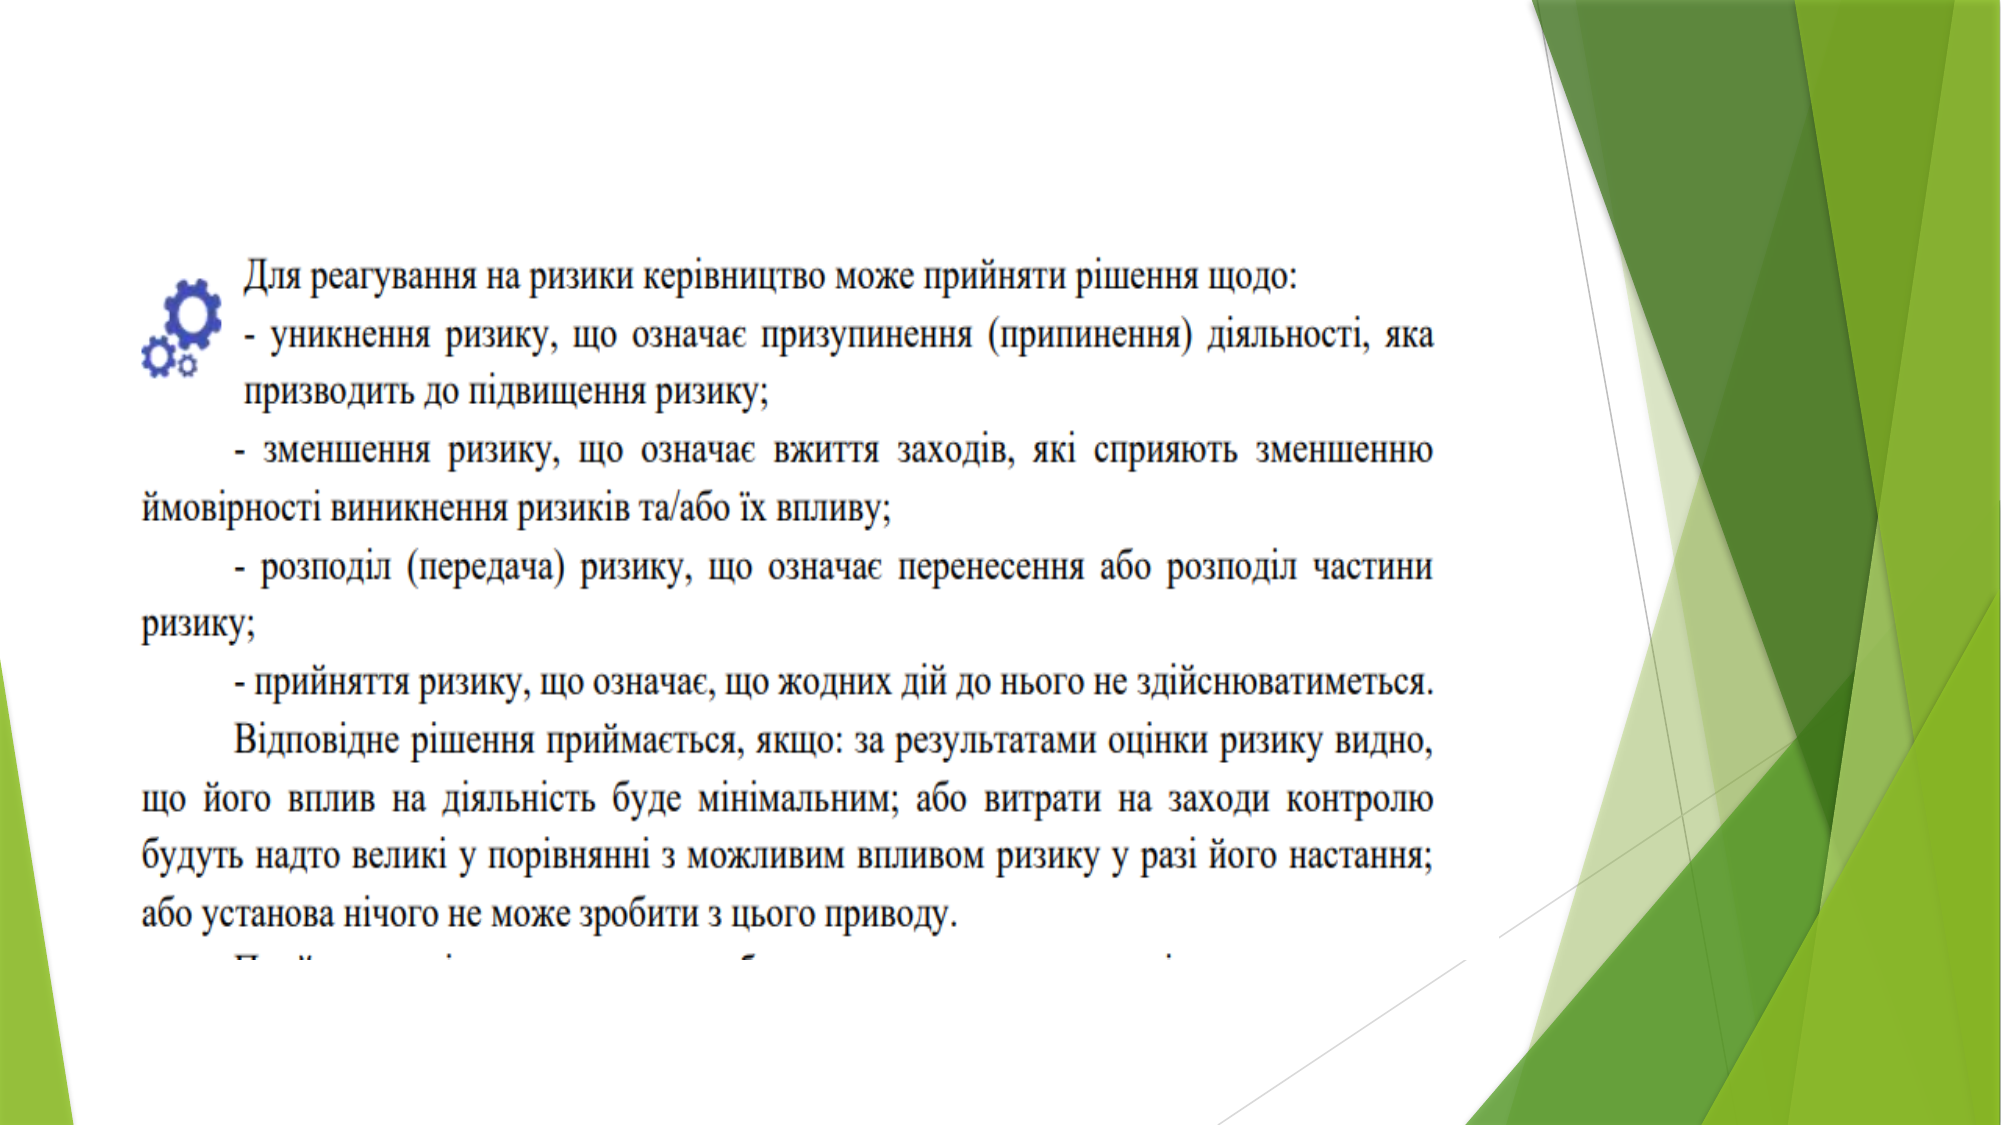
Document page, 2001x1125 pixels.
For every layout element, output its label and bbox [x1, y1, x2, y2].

list [133, 243, 1499, 960]
